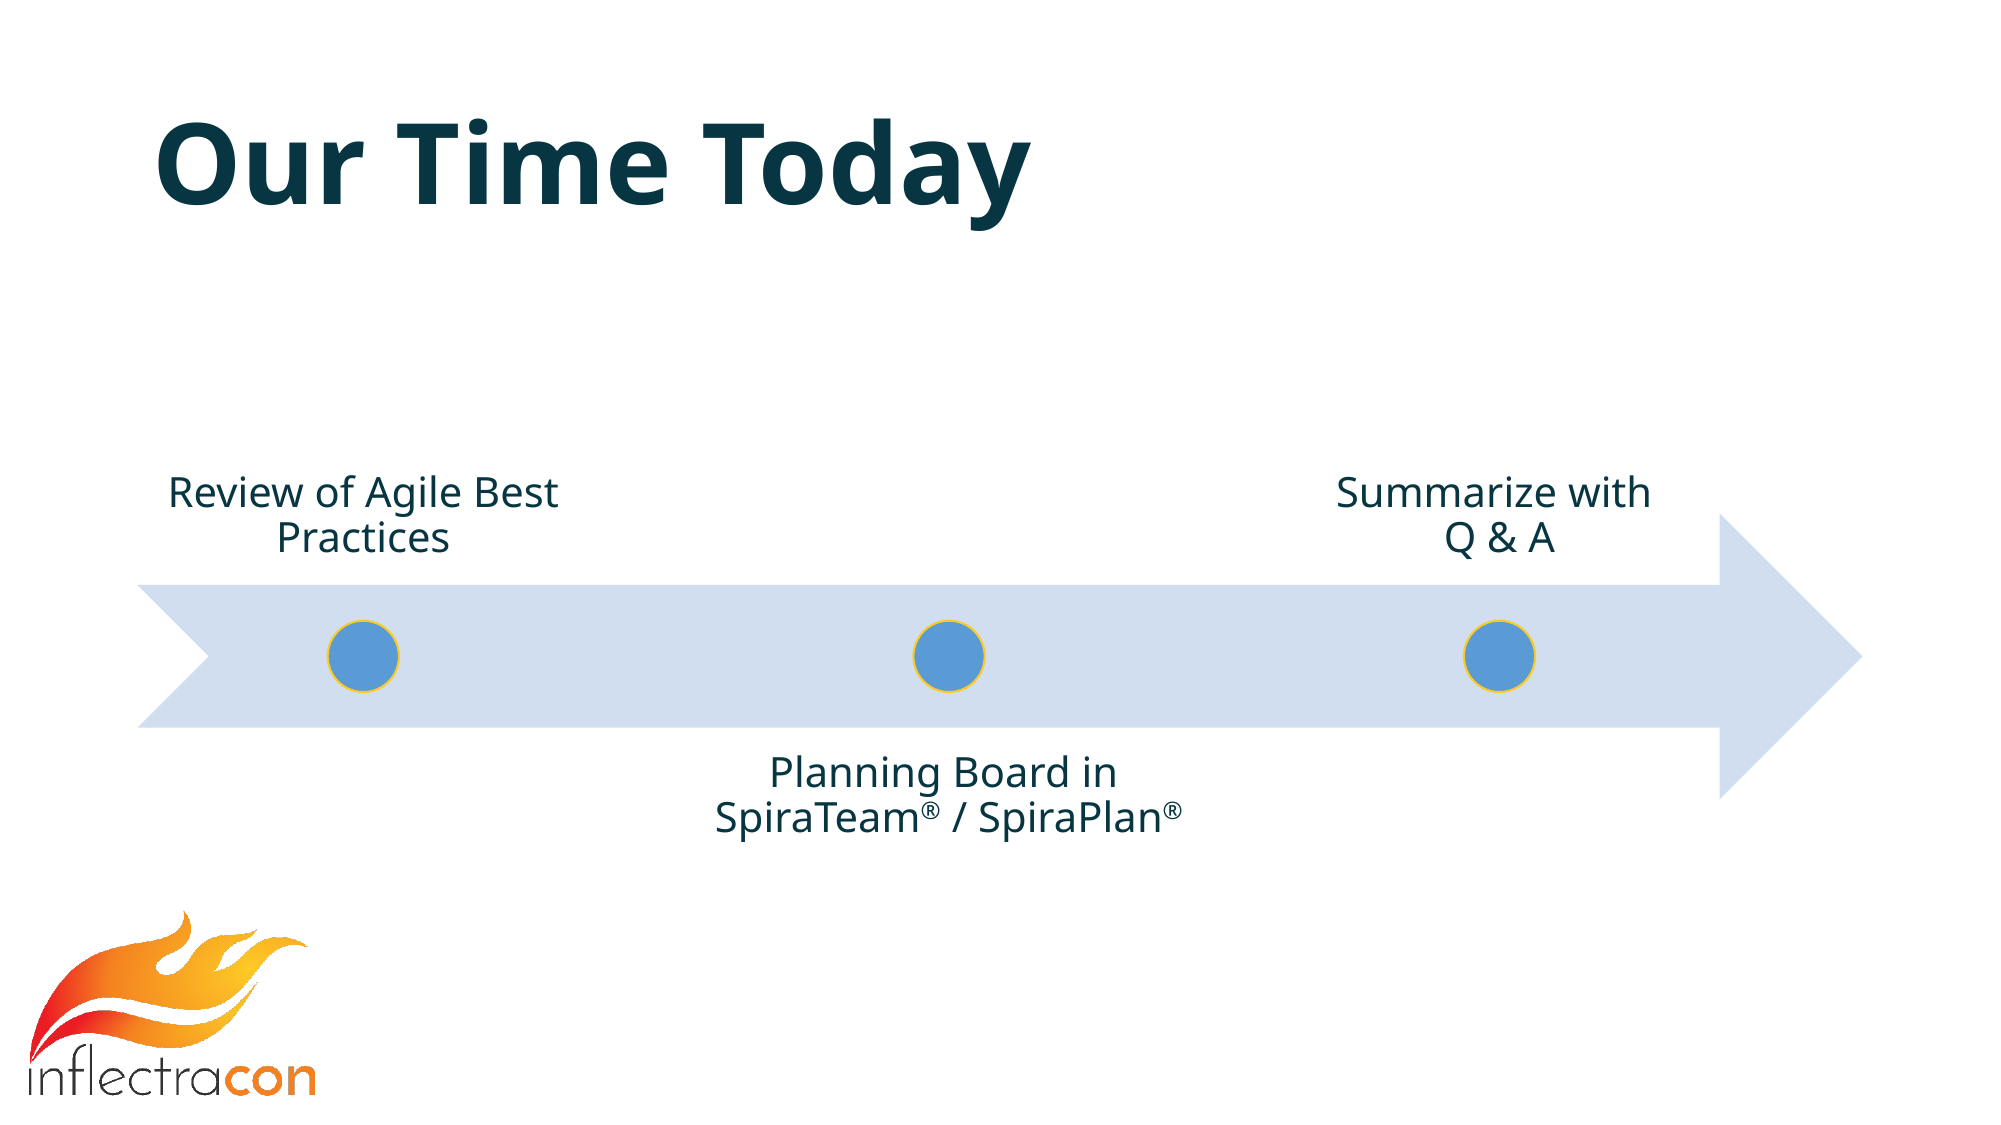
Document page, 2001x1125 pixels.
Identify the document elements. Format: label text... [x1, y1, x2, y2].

title Our Time Today [137, 59, 1863, 278]
picture [19, 888, 325, 1112]
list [137, 299, 1863, 1014]
